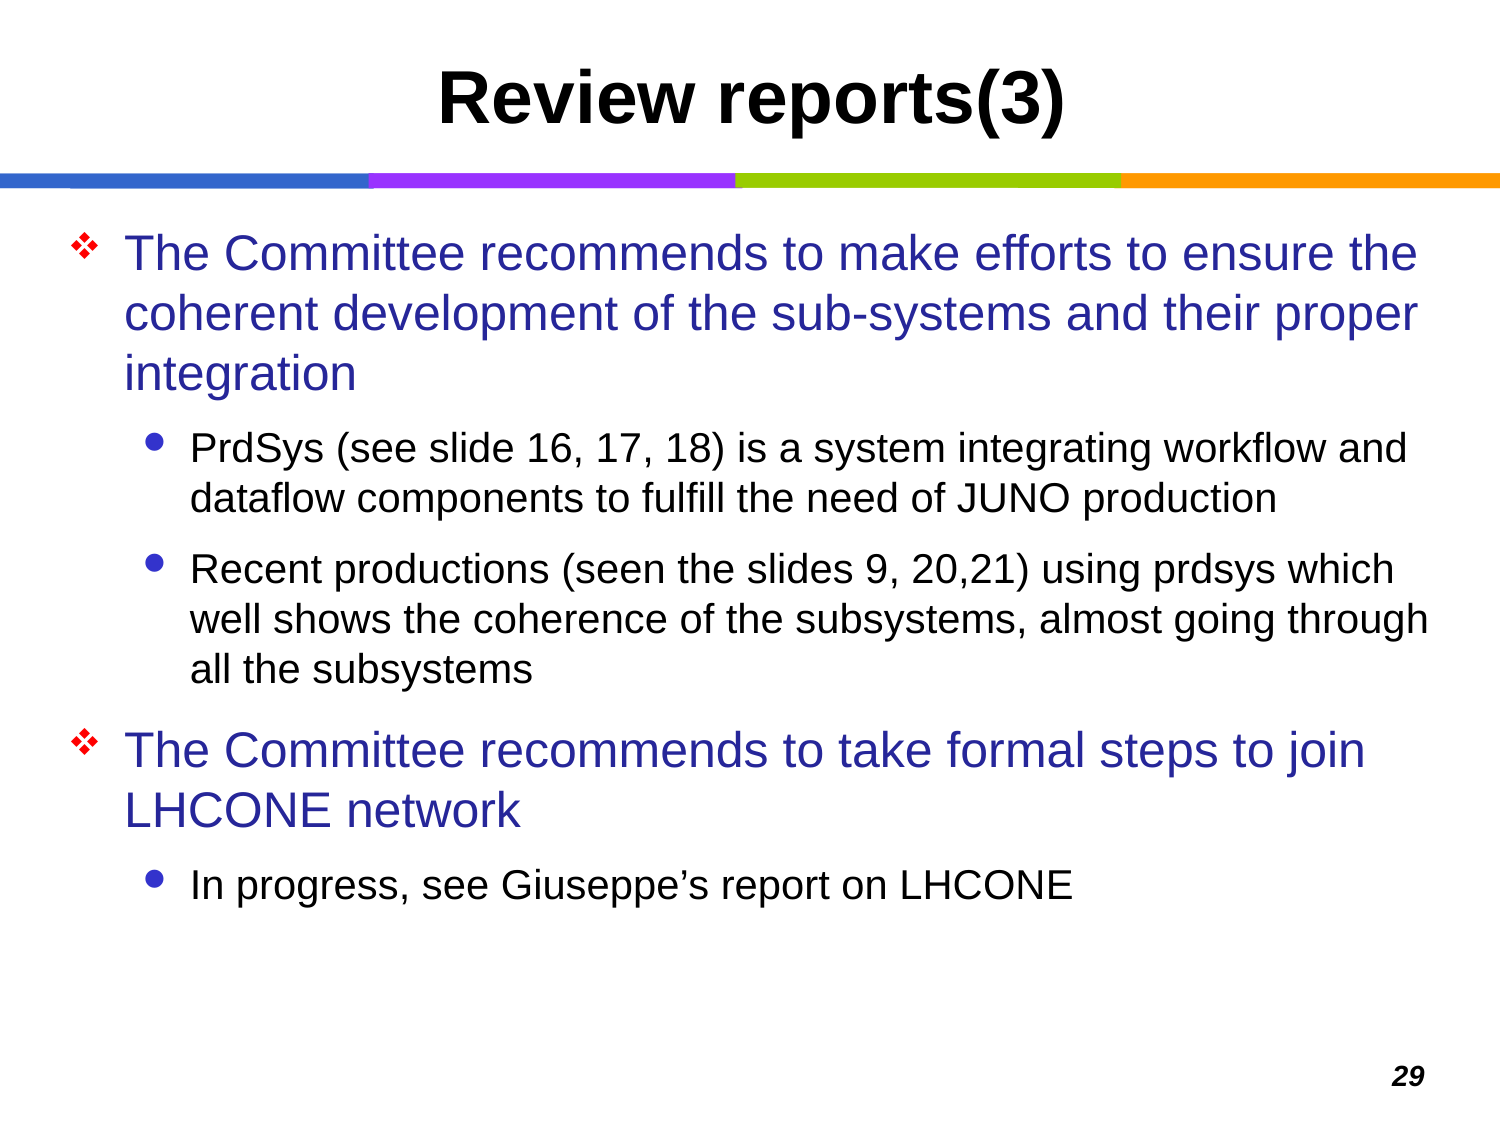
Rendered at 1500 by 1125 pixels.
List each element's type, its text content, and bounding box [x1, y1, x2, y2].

title Review reports(3) [50, 37, 1455, 146]
slide_number 29 [1126, 1049, 1440, 1113]
list The Committee recommends to make efforts to ensure the coherent development of the sub-systems and their proper integration PrdSys (see slide 16, 17, 18) is a system integrating workflow and dataflow components to fulfill the need of JUNO production Recent productions (seen the slides 9, 20,21) using prdsys which well shows the coherence of the subsystems, almost going through all the subsystems The Committee recommends to take formal steps to join LHCONE network In progress, see Giuseppe’s report on LHCONE [52, 212, 1453, 1035]
